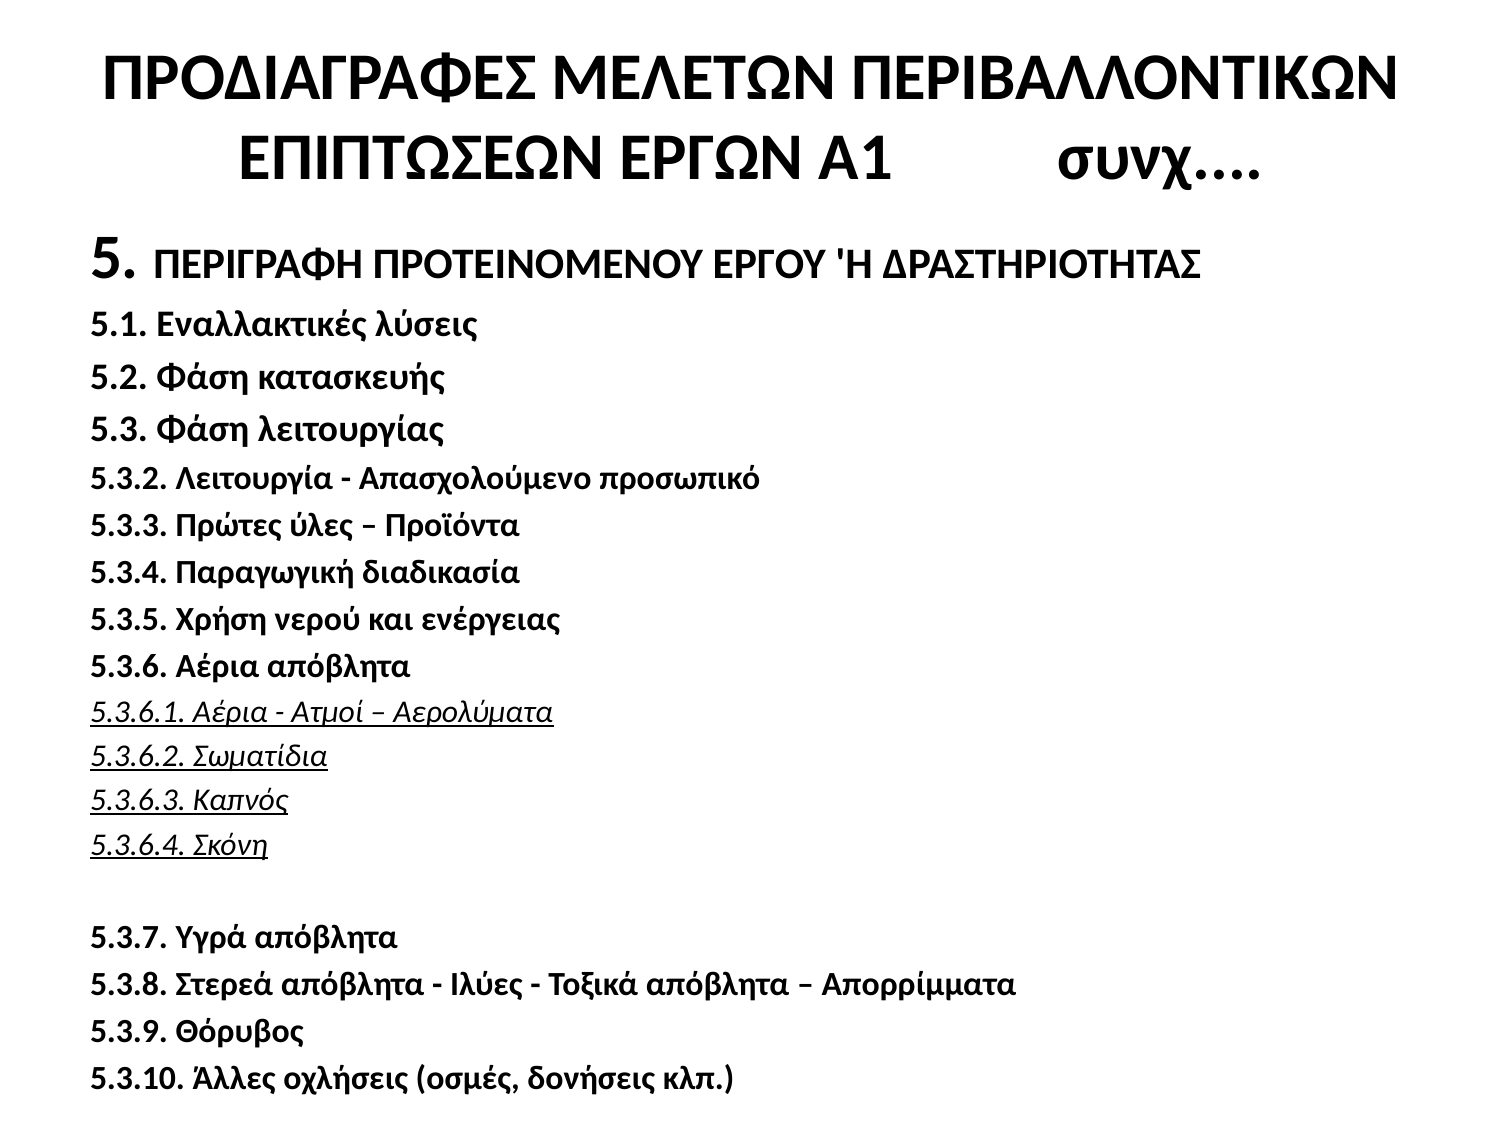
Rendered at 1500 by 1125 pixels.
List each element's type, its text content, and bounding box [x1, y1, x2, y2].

title ΠΡΟΔΙΑΓΡΑΦΕΣ ΜΕΛΕΤΩΝ ΠΕΡΙΒΑΛΛΟΝΤΙΚΩΝ ΕΠΙΠΤΩΣΕΩΝ ΕΡΓΩΝ Α1 συνχ.... [76, 19, 1427, 207]
list 5. ΠΕΡΙΓΡΑΦΗ ΠΡΟΤΕΙΝΟΜΕΝΟΥ ΕΡΓΟΥ 'Η ΔΡΑΣΤΗΡΙΟΤΗΤΑΣ 5.1. Εναλλακτικές λύσεις 5.2. Φάση κατασκευής 5.3. Φάση λειτουργίας 5.3.2. Λειτουργία - Απασχολούμενο προσωπικό 5.3.3. Πρώτες ύλες – Προϊόντα 5.3.4. Παραγωγική διαδικασία 5.3.5. Χρήση νερού και ενέργειας 5.3.6. Αέρια απόβλητα 5.3.6.1. Αέρια - Ατμοί – Αερολύματα 5.3.6.2. Σωματίδια 5.3.6.3. Καπνός 5.3.6.4. Σκόνη 5.3.7. Υγρά απόβλητα 5.3.8. Στερεά απόβλητα - Ιλύες - Τοξικά απόβλητα – Απορρίμματα 5.3.9. Θόρυβος 5.3.10. Άλλες οχλήσεις (οσμές, δονήσεις κλπ.) [75, 208, 1425, 1106]
